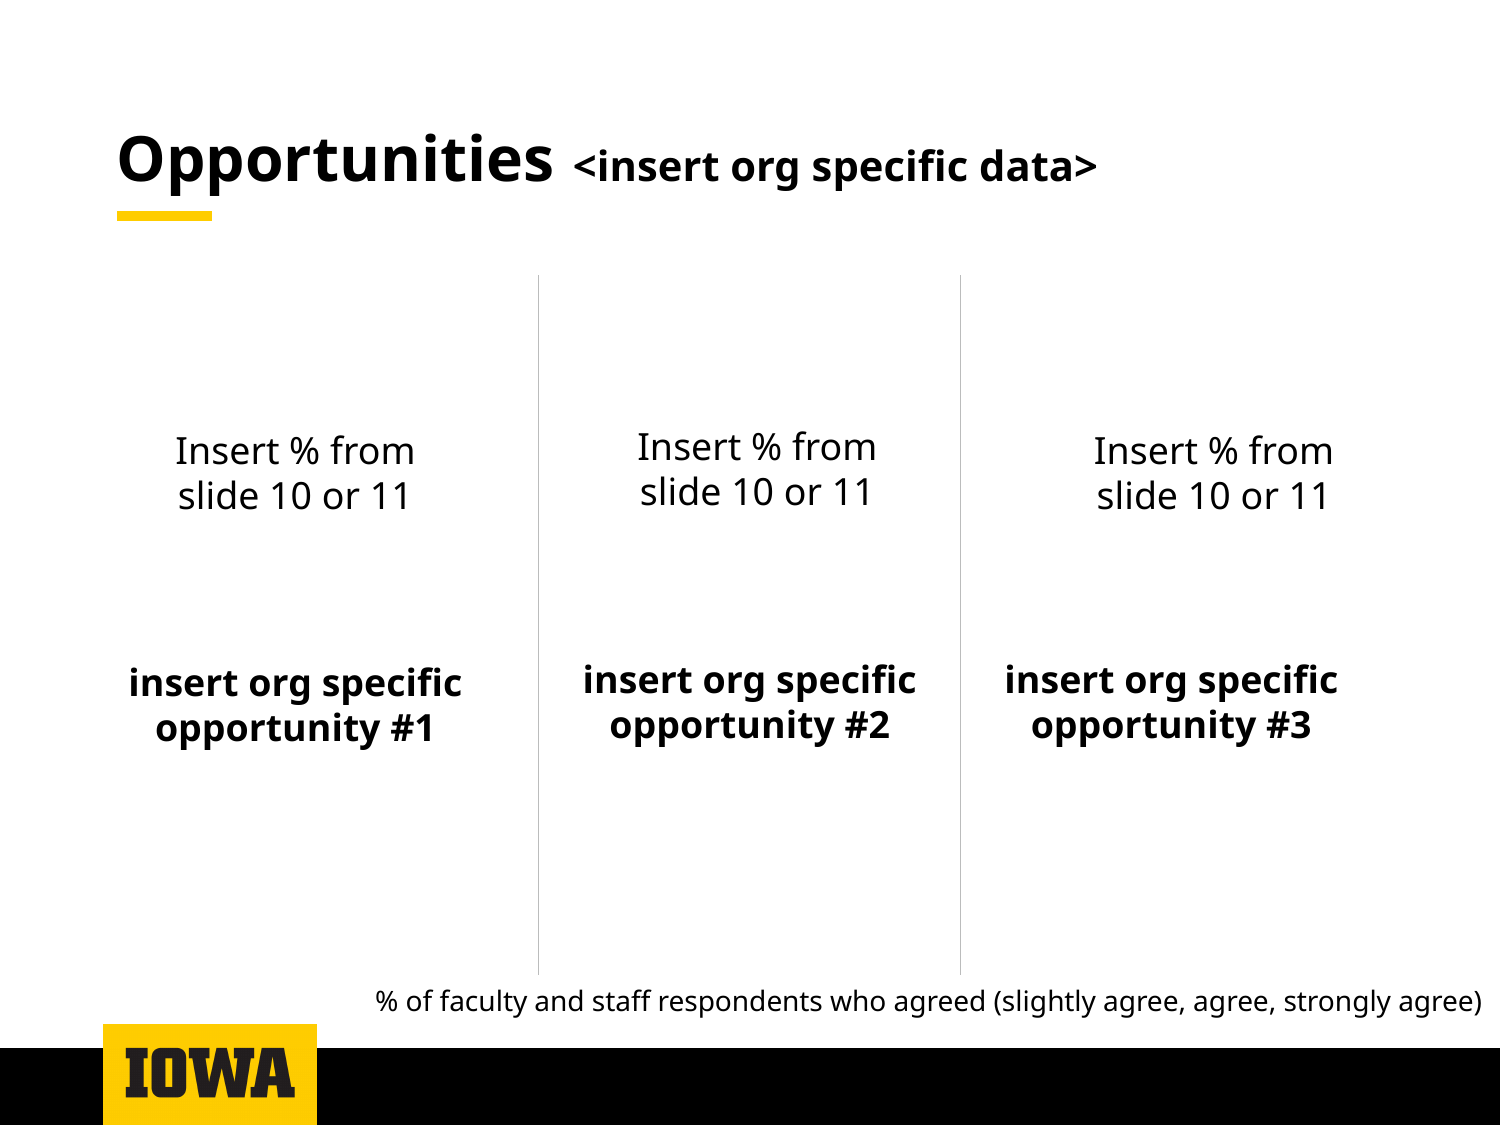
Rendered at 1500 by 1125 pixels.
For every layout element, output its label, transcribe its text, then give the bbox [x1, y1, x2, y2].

text_box Insert % from slide 10 or 11 [1047, 419, 1381, 525]
text_box insert org specific opportunity #3 [976, 655, 1367, 749]
text_box % of faculty and staff respondents who agreed (slightly agree, agree, strongly agree) [363, 977, 1500, 1023]
text_box Insert % from slide 10 or 11 [590, 415, 925, 521]
title Opportunities <insert org specific data> [116, 105, 1383, 213]
text_box Insert % from slide 10 or 11 [128, 419, 463, 525]
text_box insert org specific opportunity #2 [555, 656, 945, 750]
list insert org specific opportunity #1 [100, 658, 491, 752]
picture [103, 1024, 317, 1125]
